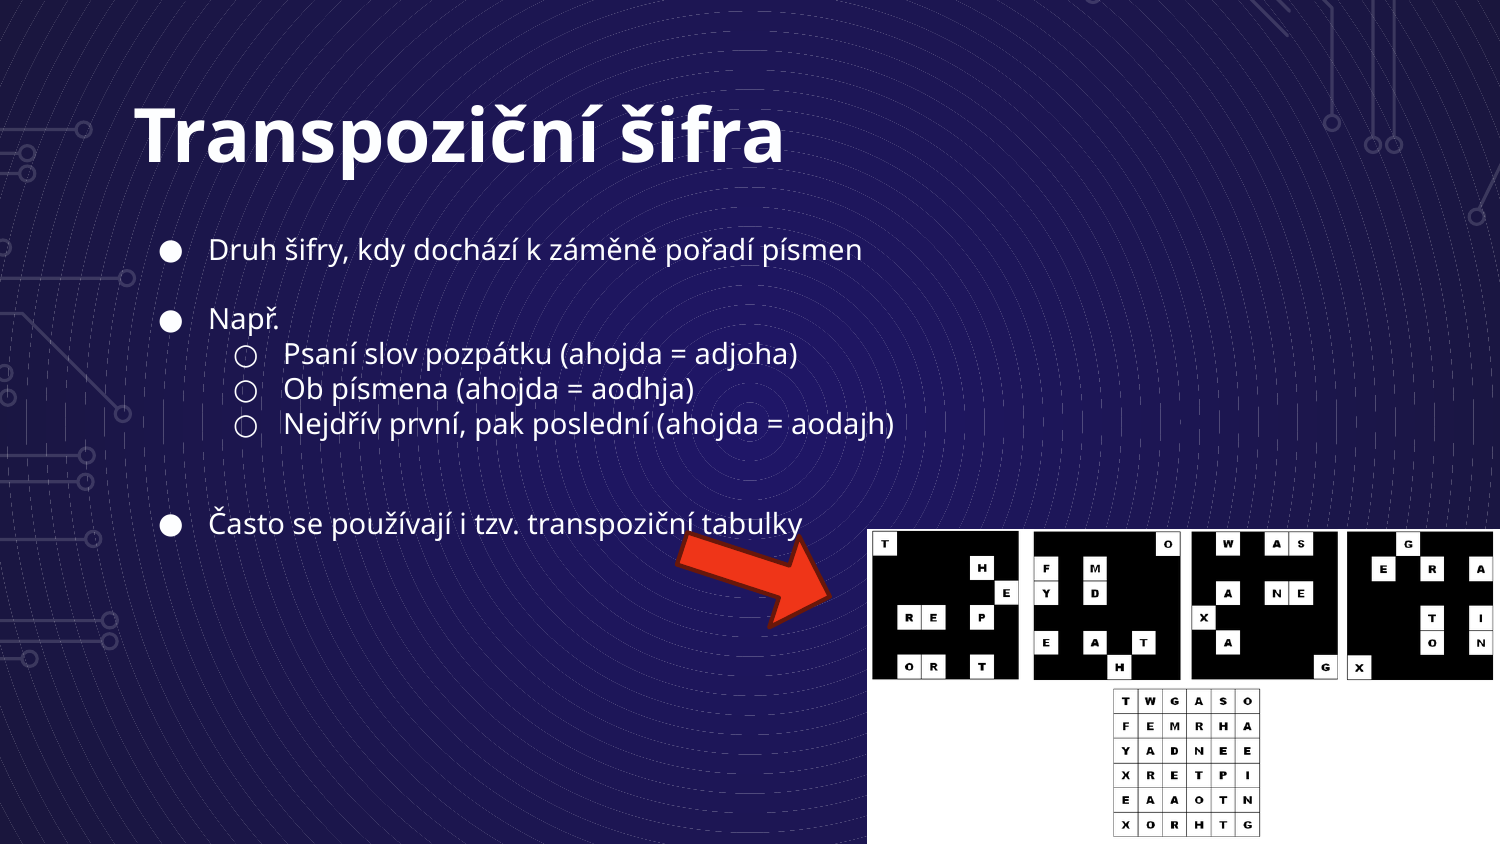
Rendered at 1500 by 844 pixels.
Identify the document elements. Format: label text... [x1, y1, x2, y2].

list Druh šifry, kdy dochází k záměně pořadí písmen Např. Psaní slov pozpátku (ahojda = adjoha) Ob písmena (ahojda = aodhja) Nejdřív první, pak poslední (ahojda = aodajh) Často se používají i tzv. transpoziční tabulky [118, 215, 1394, 760]
text_box [674, 530, 832, 630]
picture [867, 528, 1500, 844]
title Transpoziční šifra [118, 72, 1382, 167]
